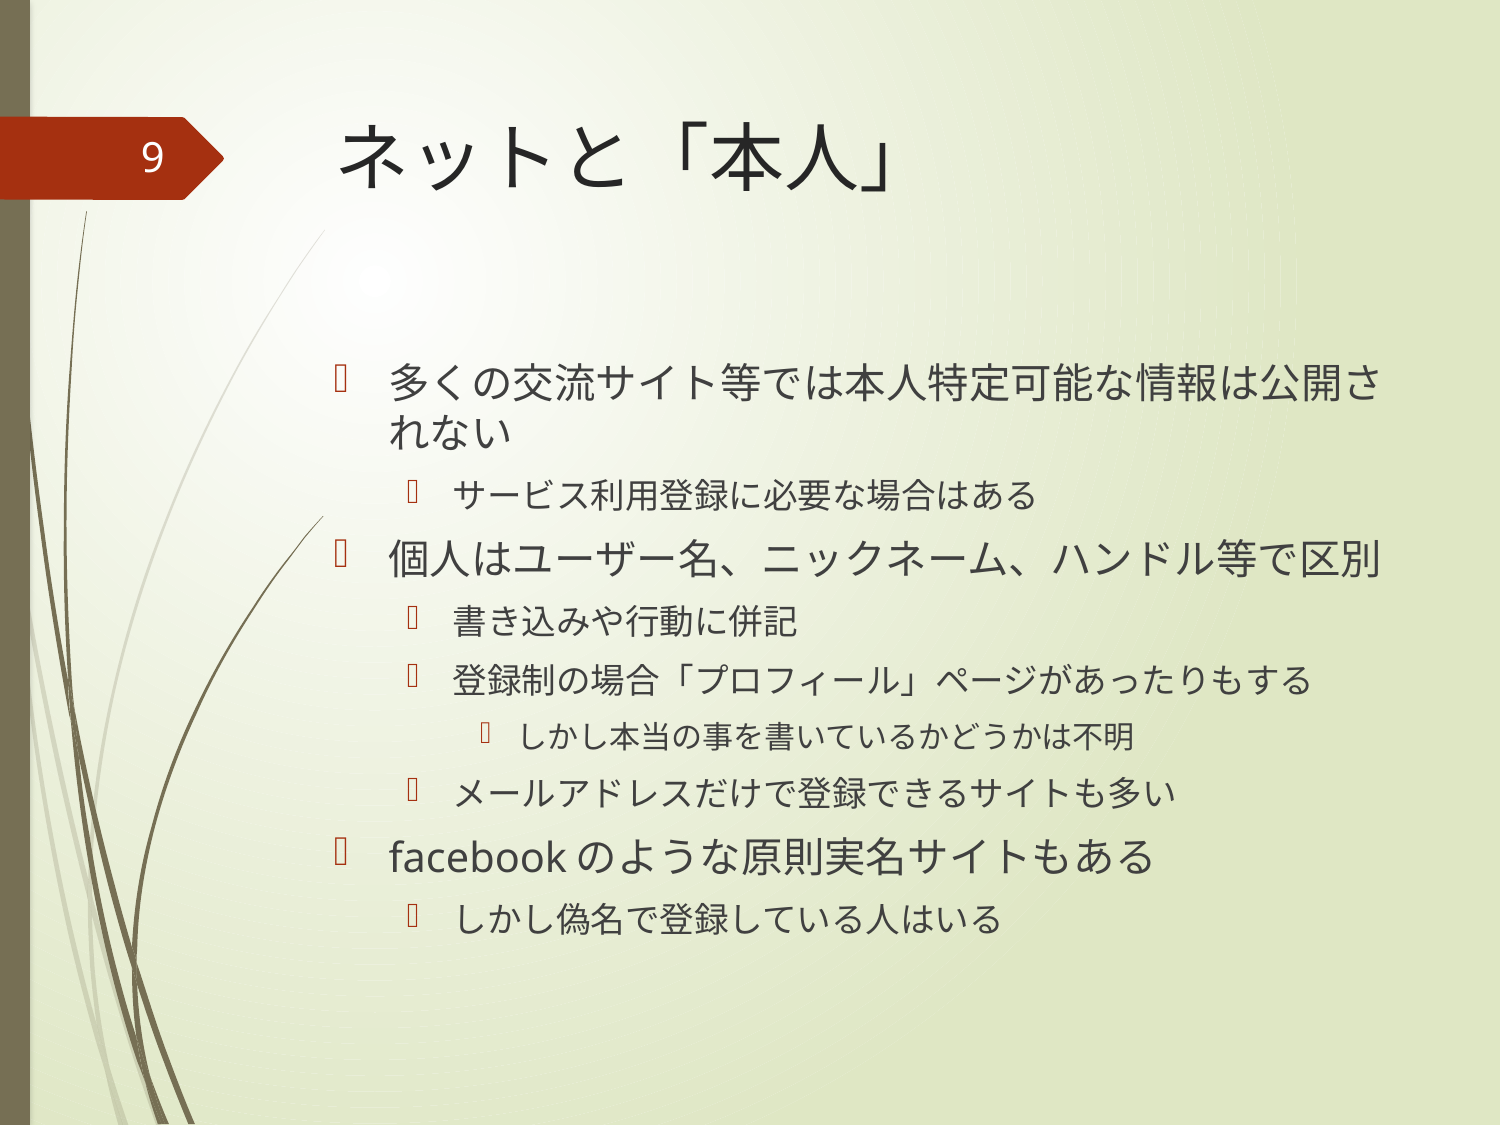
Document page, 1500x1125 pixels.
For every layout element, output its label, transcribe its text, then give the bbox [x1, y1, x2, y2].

list 多くの交流サイト等では本人特定可能な情報は公開されない サービス利用登録に必要な場合はある 個人はユーザー名、ニックネーム、ハンドル等で区別 書き込みや行動に併記 登録制の場合「プロフィール」ページがあったりもする しかし本当の事を書いているかどうかは不明 メールアドレスだけで登録できるサイトも多い facebookのような原則実名サイトもある しかし偽名で登録している人はいる [318, 350, 1400, 970]
title ネットと「本人」 [319, 102, 1400, 313]
slide_number 9 [83, 129, 180, 190]
